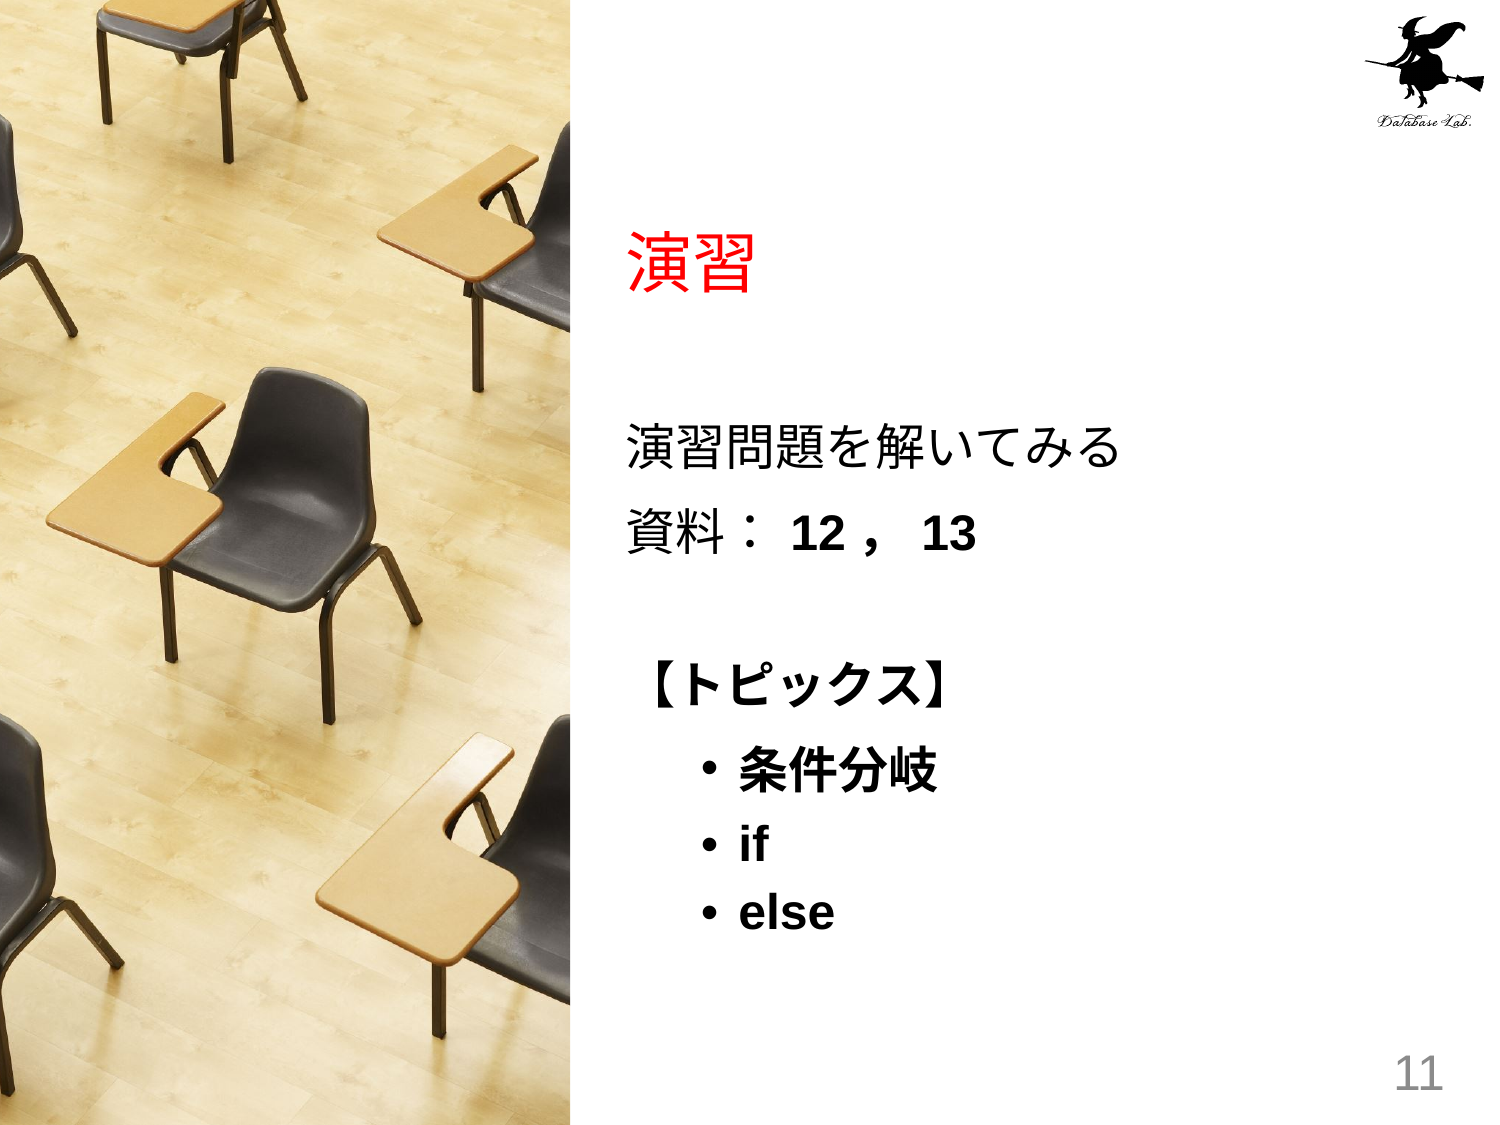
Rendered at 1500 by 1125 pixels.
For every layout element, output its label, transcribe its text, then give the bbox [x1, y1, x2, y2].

title 演習 [610, 103, 1422, 315]
picture [1362, 14, 1486, 130]
slide_number 11 [1314, 1044, 1461, 1104]
picture [0, 0, 571, 1125]
list 演習問題を解いてみる 資料：12，13 【トピックス】 条件分岐 if else [610, 399, 1422, 1021]
